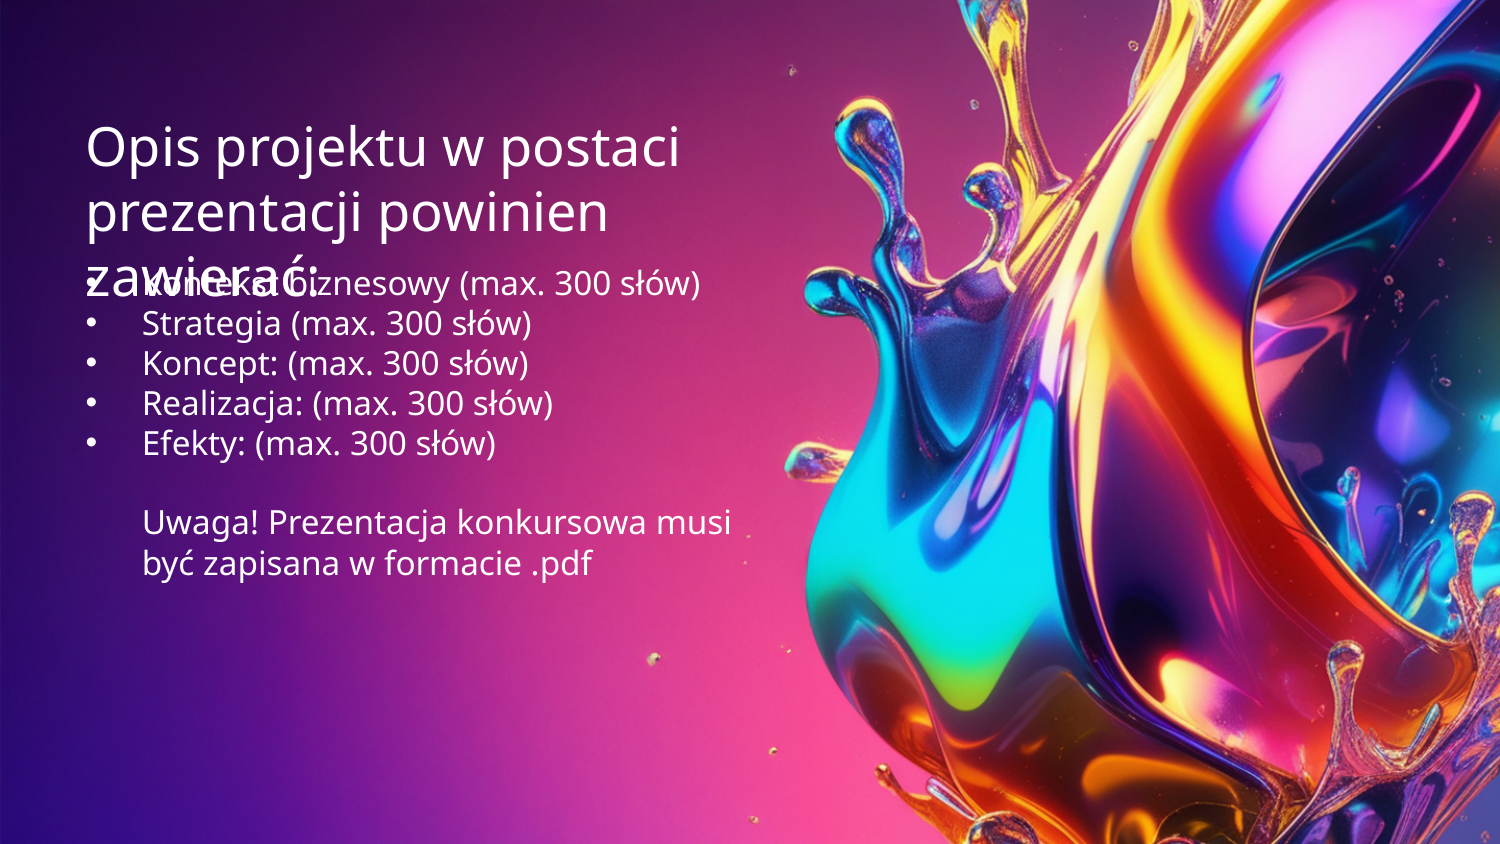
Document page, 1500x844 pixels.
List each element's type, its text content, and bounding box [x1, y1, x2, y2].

text_box Kontekst biznesowy (max. 300 słów) Strategia (max. 300 słów) Koncept: (max. 300 słów) Realizacja: (max. 300 słów) Efekty: (max. 300 słów) Uwaga! Prezentacja konkursowa musi być zapisana w formacie .pdf [70, 254, 790, 727]
picture [1487, 542, 1495, 550]
picture [1493, 552, 1500, 562]
picture [0, 0, 1500, 844]
text_box Opis projektu w postaci prezentacji powinien zawierać: [70, 104, 868, 178]
